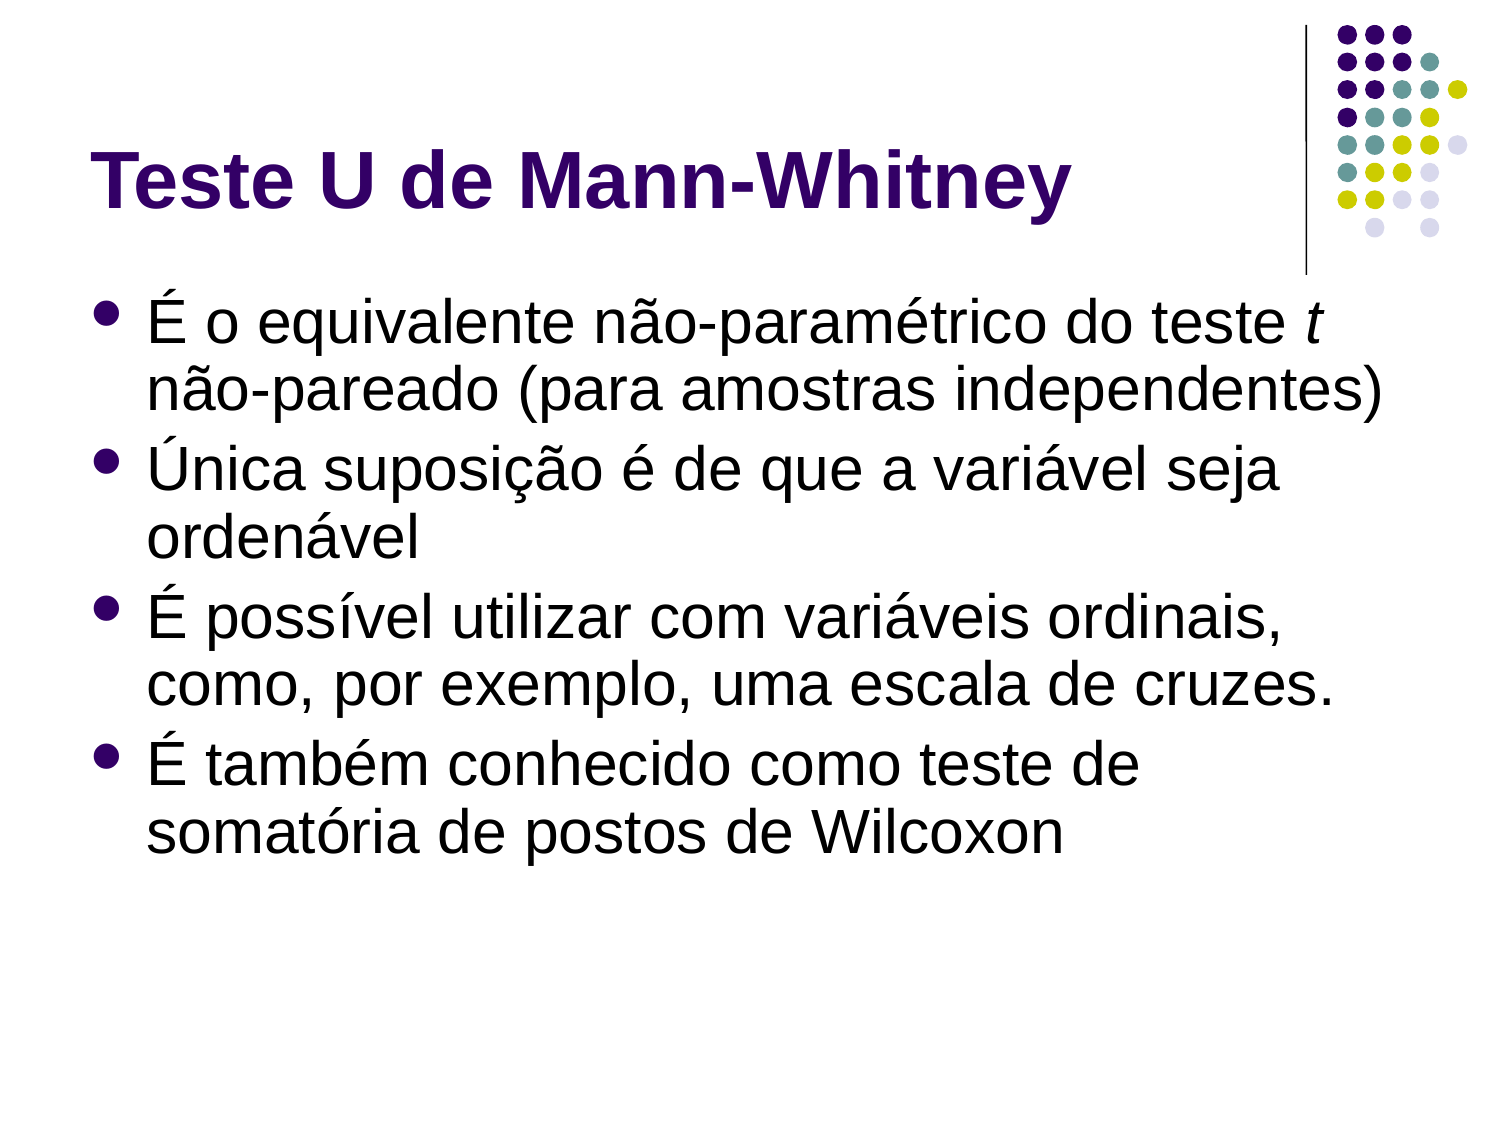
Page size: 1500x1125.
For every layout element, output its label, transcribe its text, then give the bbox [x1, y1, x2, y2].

list É o equivalente não-paramétrico do teste t não-pareado (para amostras independentes) Única suposição é de que a variável seja ordenável É possível utilizar com variáveis ordinais, como, por exemplo, uma escala de cruzes. É também conhecido como teste de somatória de postos de Wilcoxon [74, 281, 1426, 1006]
title Teste U de Mann-Whitney [74, 19, 1313, 233]
